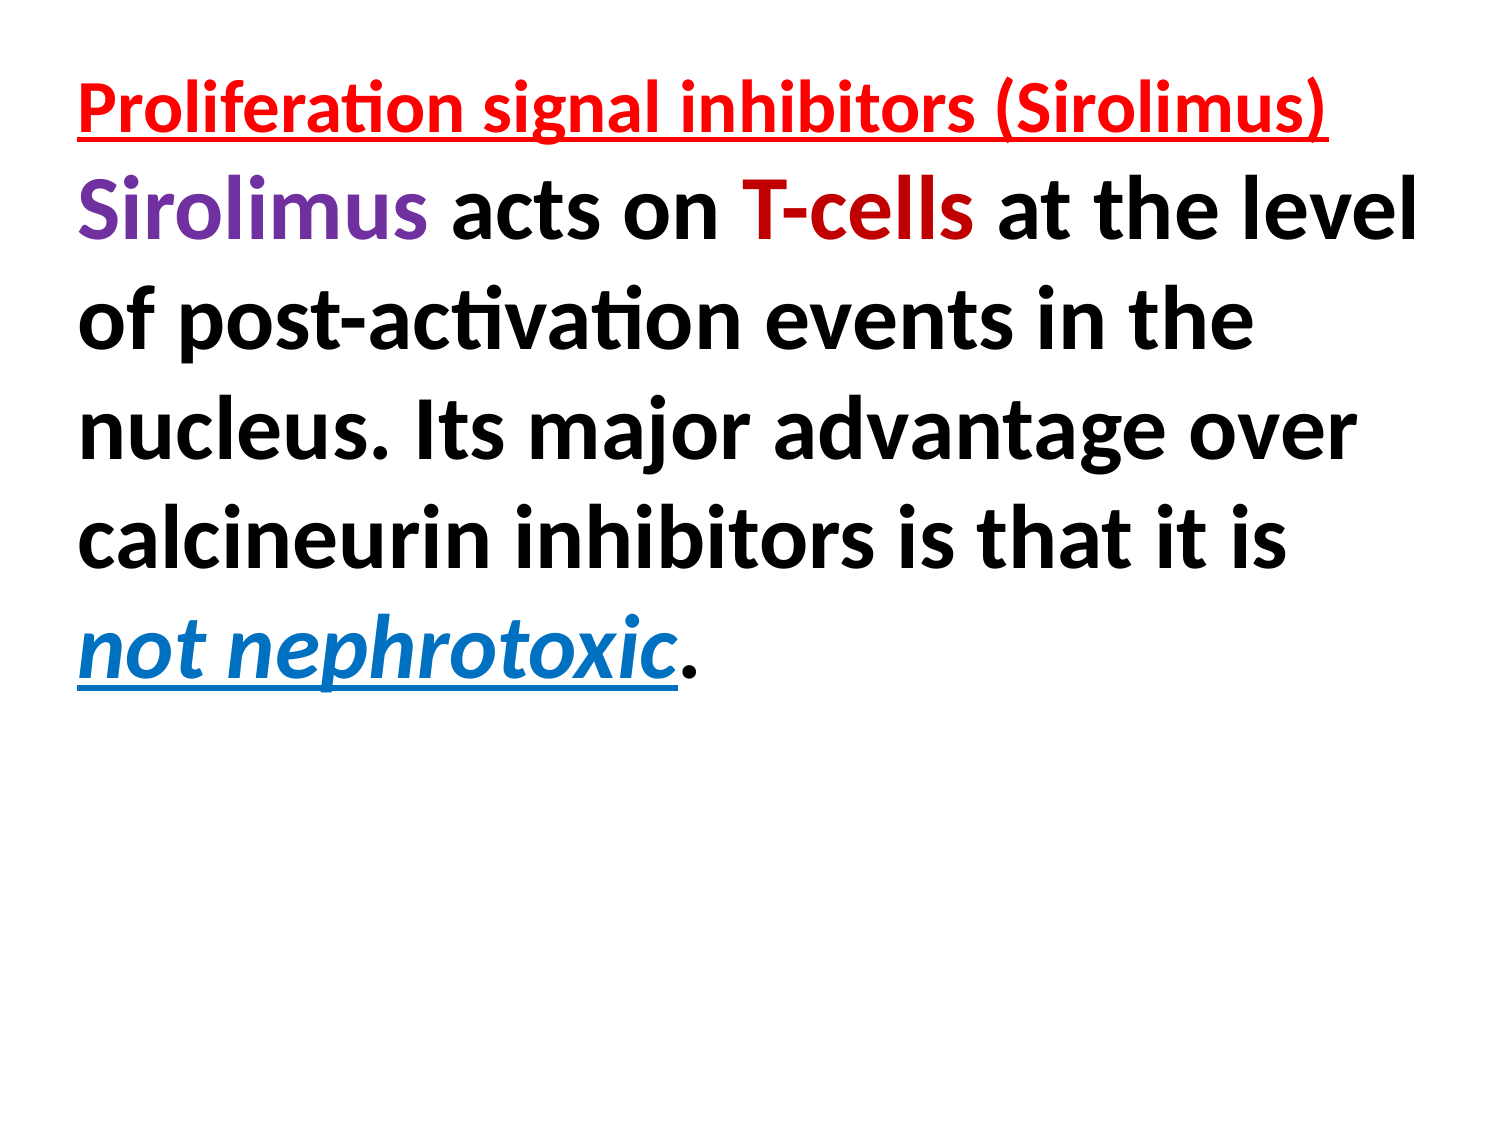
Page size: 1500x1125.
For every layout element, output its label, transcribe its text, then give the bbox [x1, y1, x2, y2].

subtitle Proliferation signal inhibitors (Sirolimus) Sirolimus acts on T-cells at the level of post-activation events in the nucleus. Its major advantage over calcineurin inhibitors is that it is not nephrotoxic. [62, 50, 1450, 1063]
